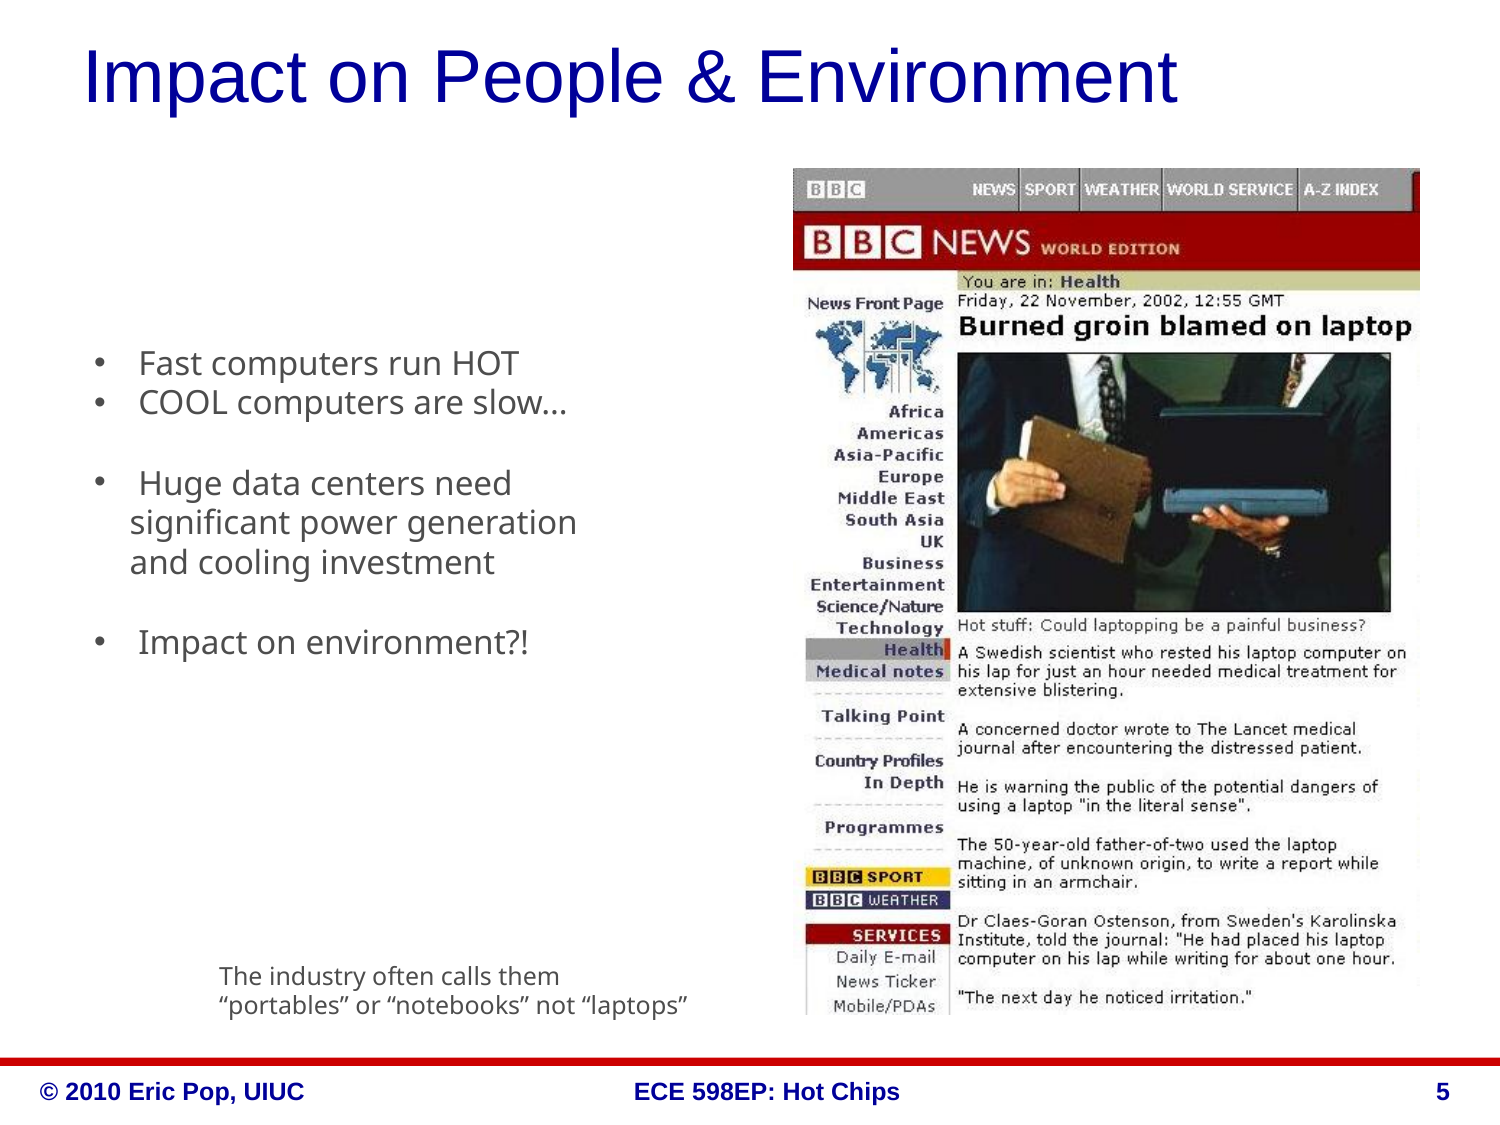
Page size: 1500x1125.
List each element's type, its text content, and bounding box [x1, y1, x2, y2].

text_box The industry often calls them “portables” or “notebooks” not “laptops” [211, 952, 762, 1028]
title Impact on People & Environment [66, 20, 1418, 127]
slide_number 5 [1362, 1075, 1451, 1106]
text_box Fast computers run HOT COOL computers are slow… Huge data centers need significant power generation and cooling investment Impact on environment?! [86, 334, 637, 669]
picture [793, 167, 1421, 1016]
